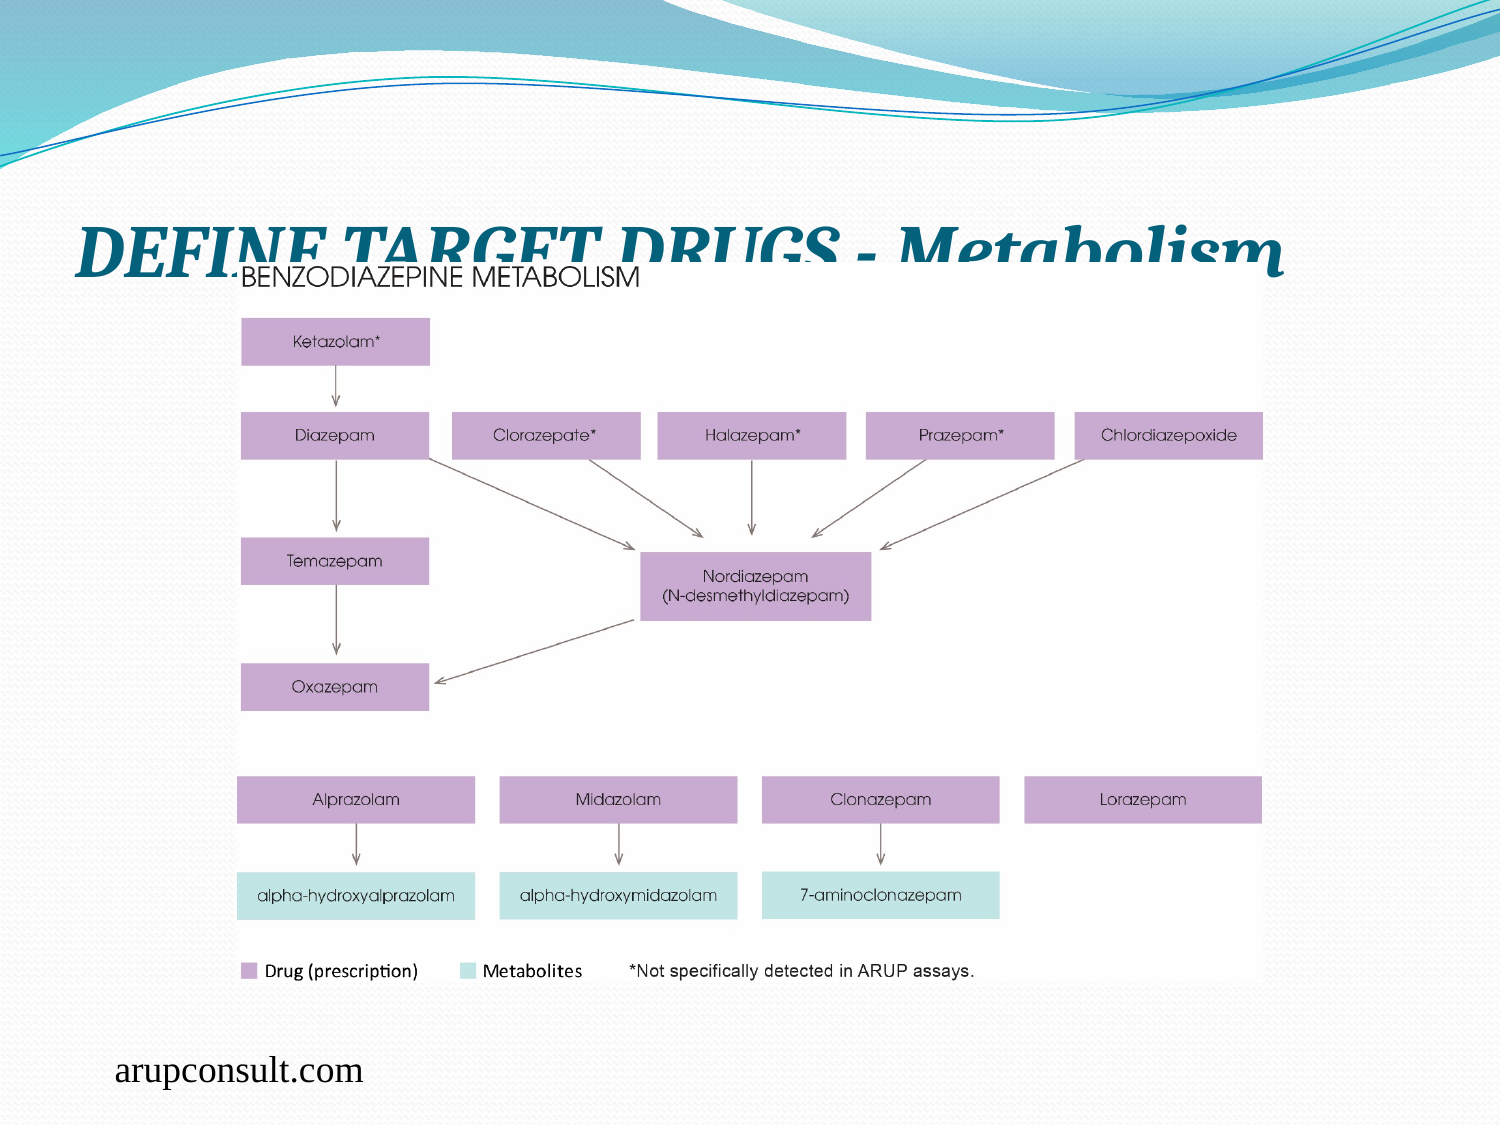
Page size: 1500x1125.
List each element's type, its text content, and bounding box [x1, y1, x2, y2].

text_box arupconsult.com [99, 1037, 488, 1098]
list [237, 262, 1263, 983]
title DEFINE TARGET DRUGS - Metabolism [74, 149, 1426, 338]
